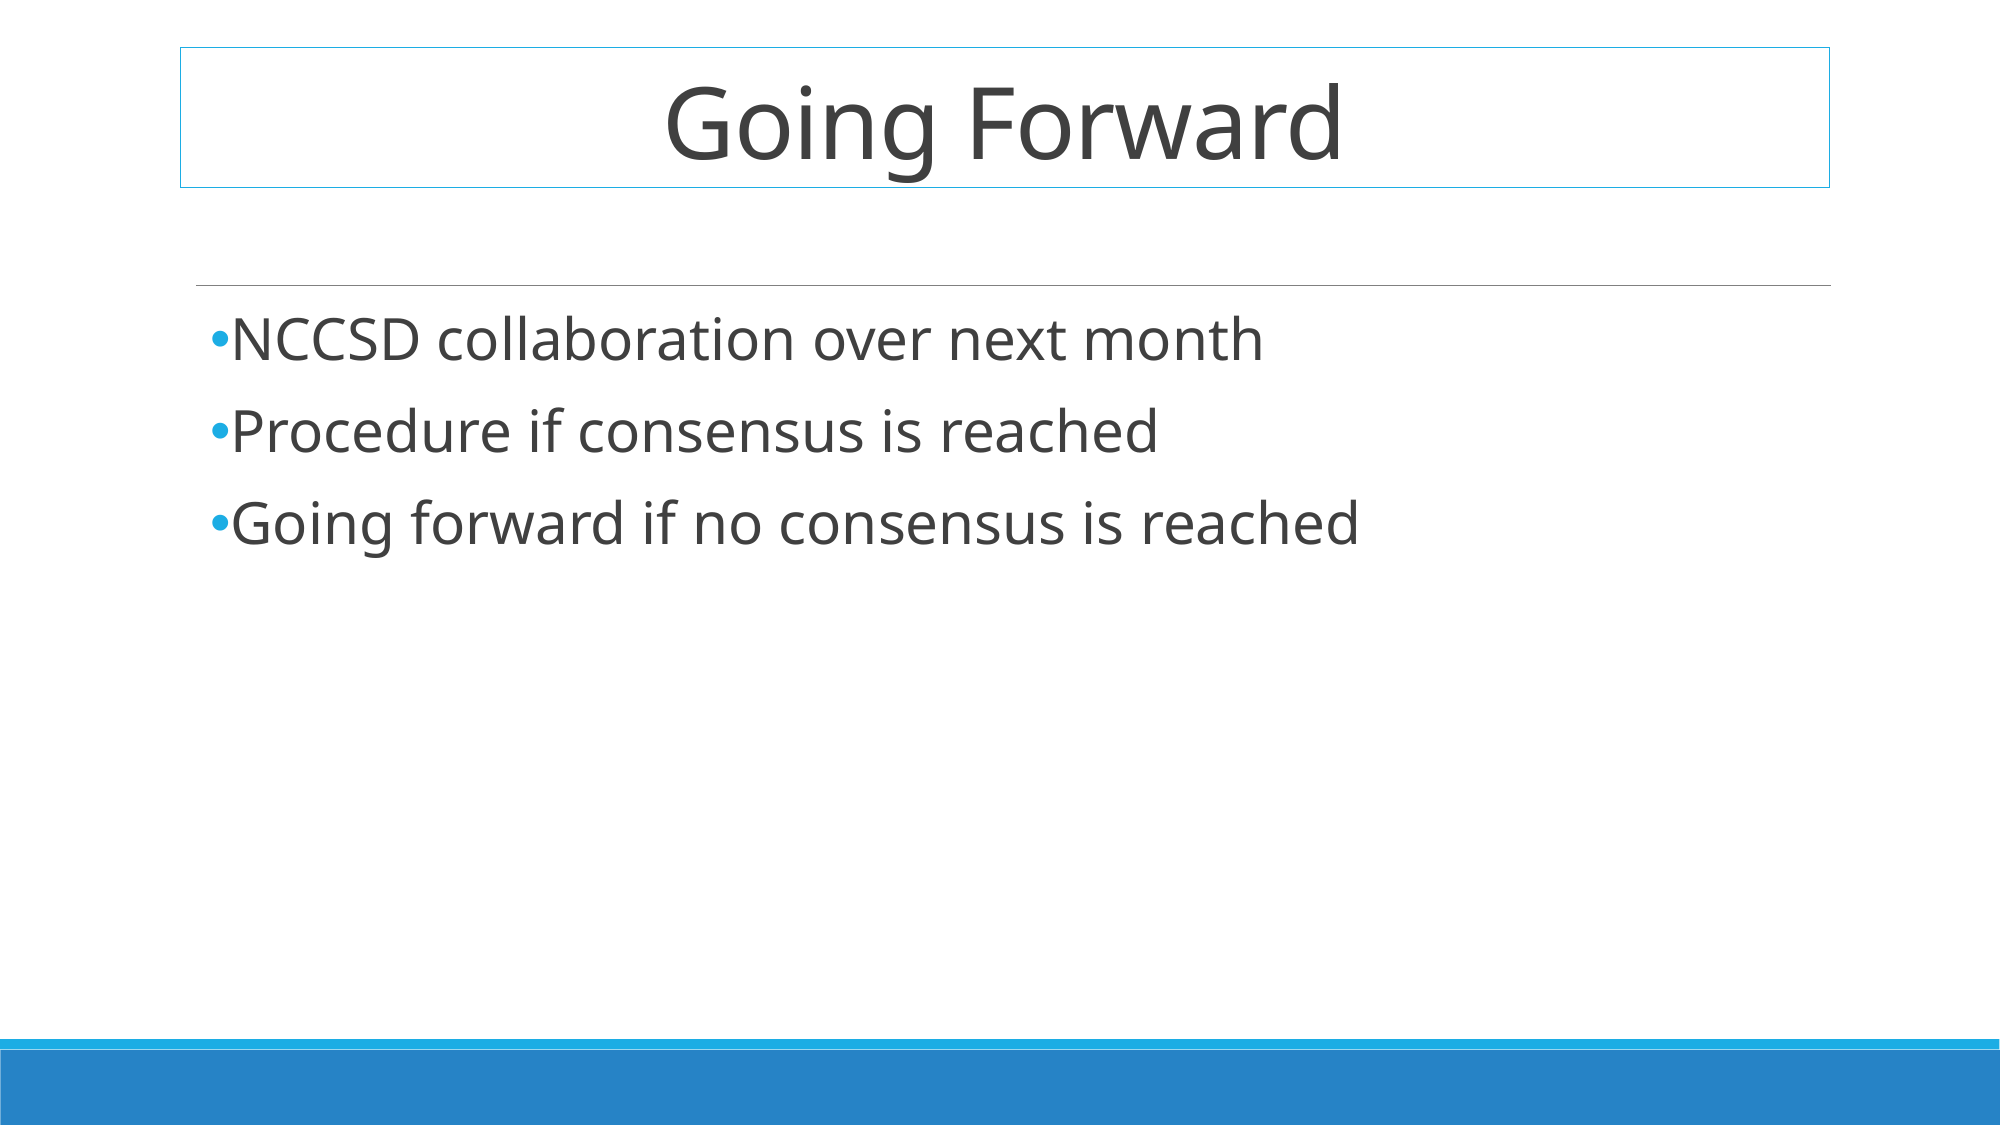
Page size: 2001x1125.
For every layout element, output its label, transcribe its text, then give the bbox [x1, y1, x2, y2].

title Going Forward [180, 47, 1830, 188]
list NCCSD collaboration over next month Procedure if consensus is reached Going forward if no consensus is reached [180, 302, 1830, 963]
